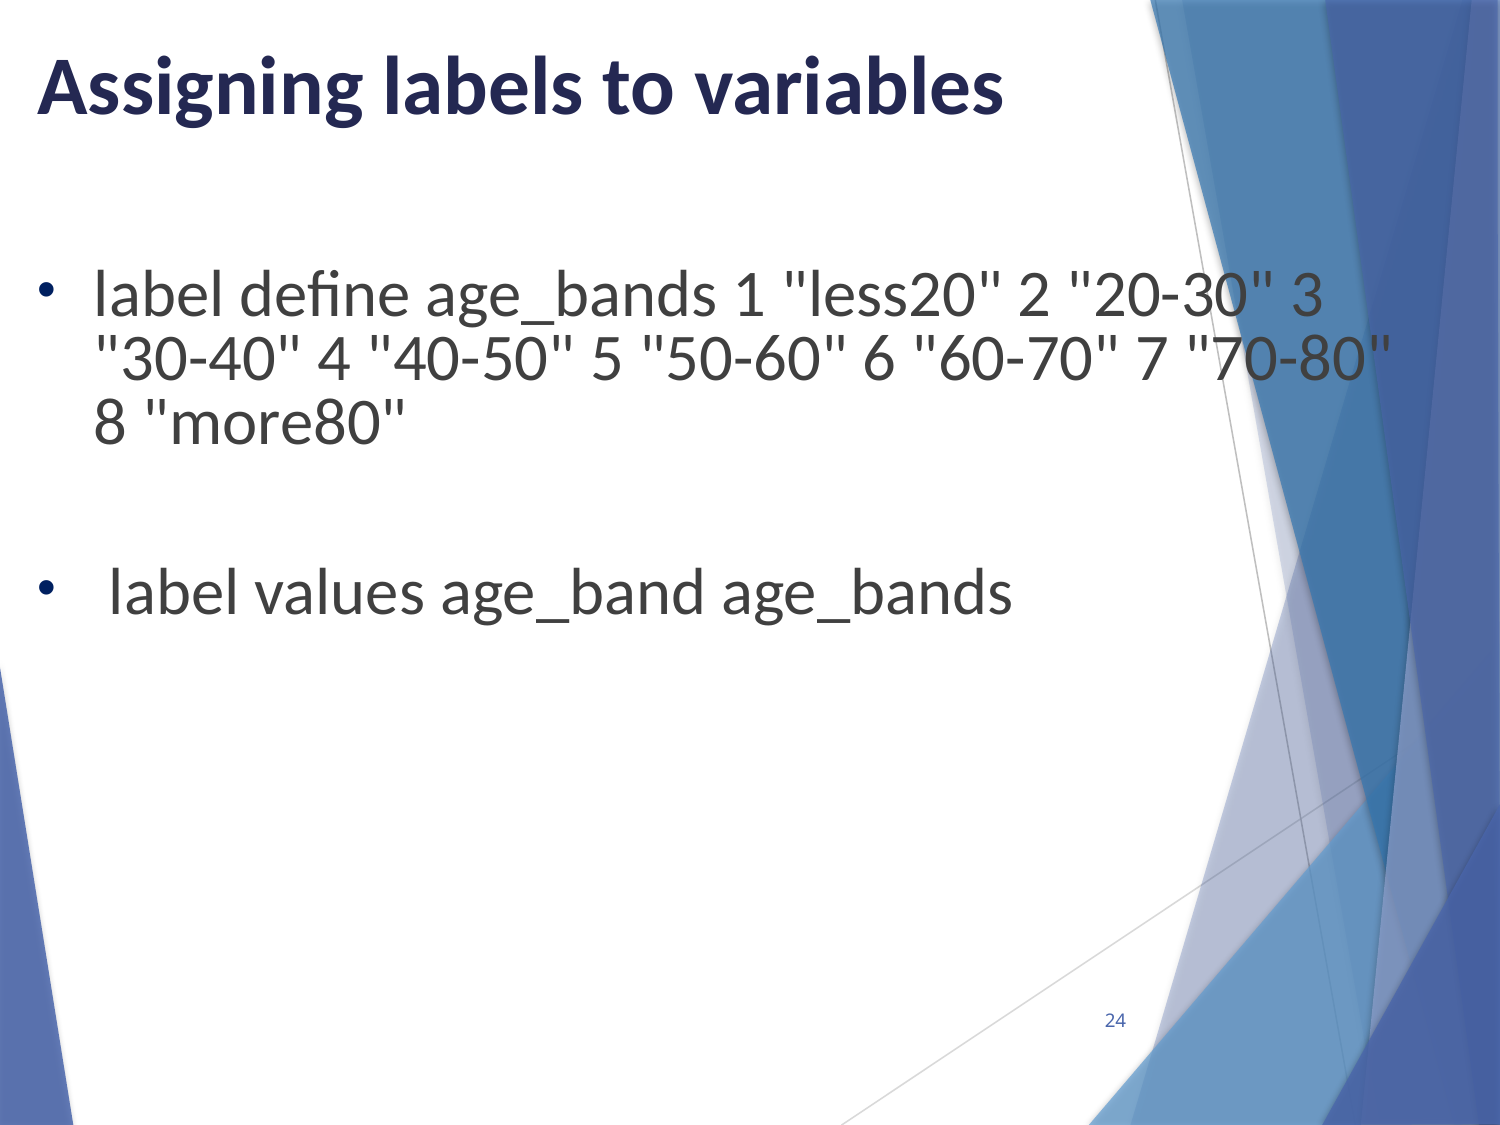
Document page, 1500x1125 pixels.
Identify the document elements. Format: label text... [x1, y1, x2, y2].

list label define age_bands 1 "less20" 2 "20-30" 3 "30-40" 4 "40-50" 5 "50-60" 6 "60-70" 7 "70-80" 8 "more80" label values age_band age_bands [22, 157, 1436, 1103]
slide_number 24 [1057, 991, 1142, 1051]
text_box Assigning labels to variables [22, 24, 1417, 139]
